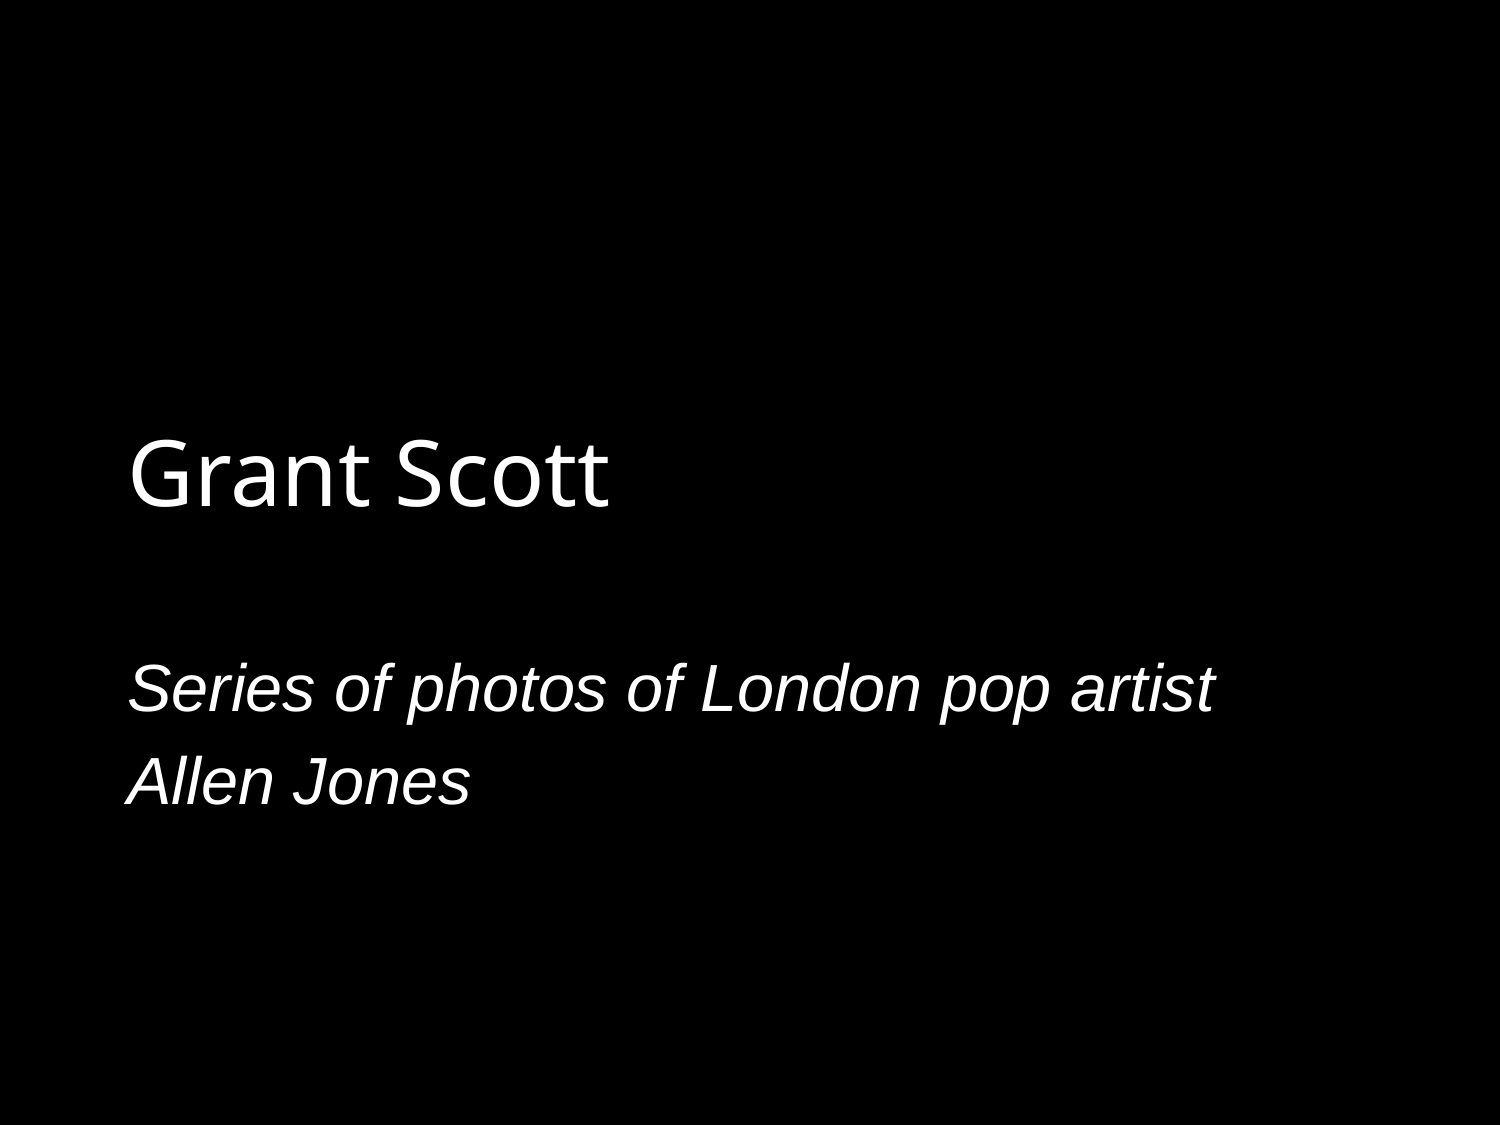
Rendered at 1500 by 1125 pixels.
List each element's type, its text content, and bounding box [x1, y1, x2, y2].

subtitle Series of photos of London pop artist Allen Jones [112, 637, 1500, 925]
title Grant Scott [112, 349, 1388, 591]
